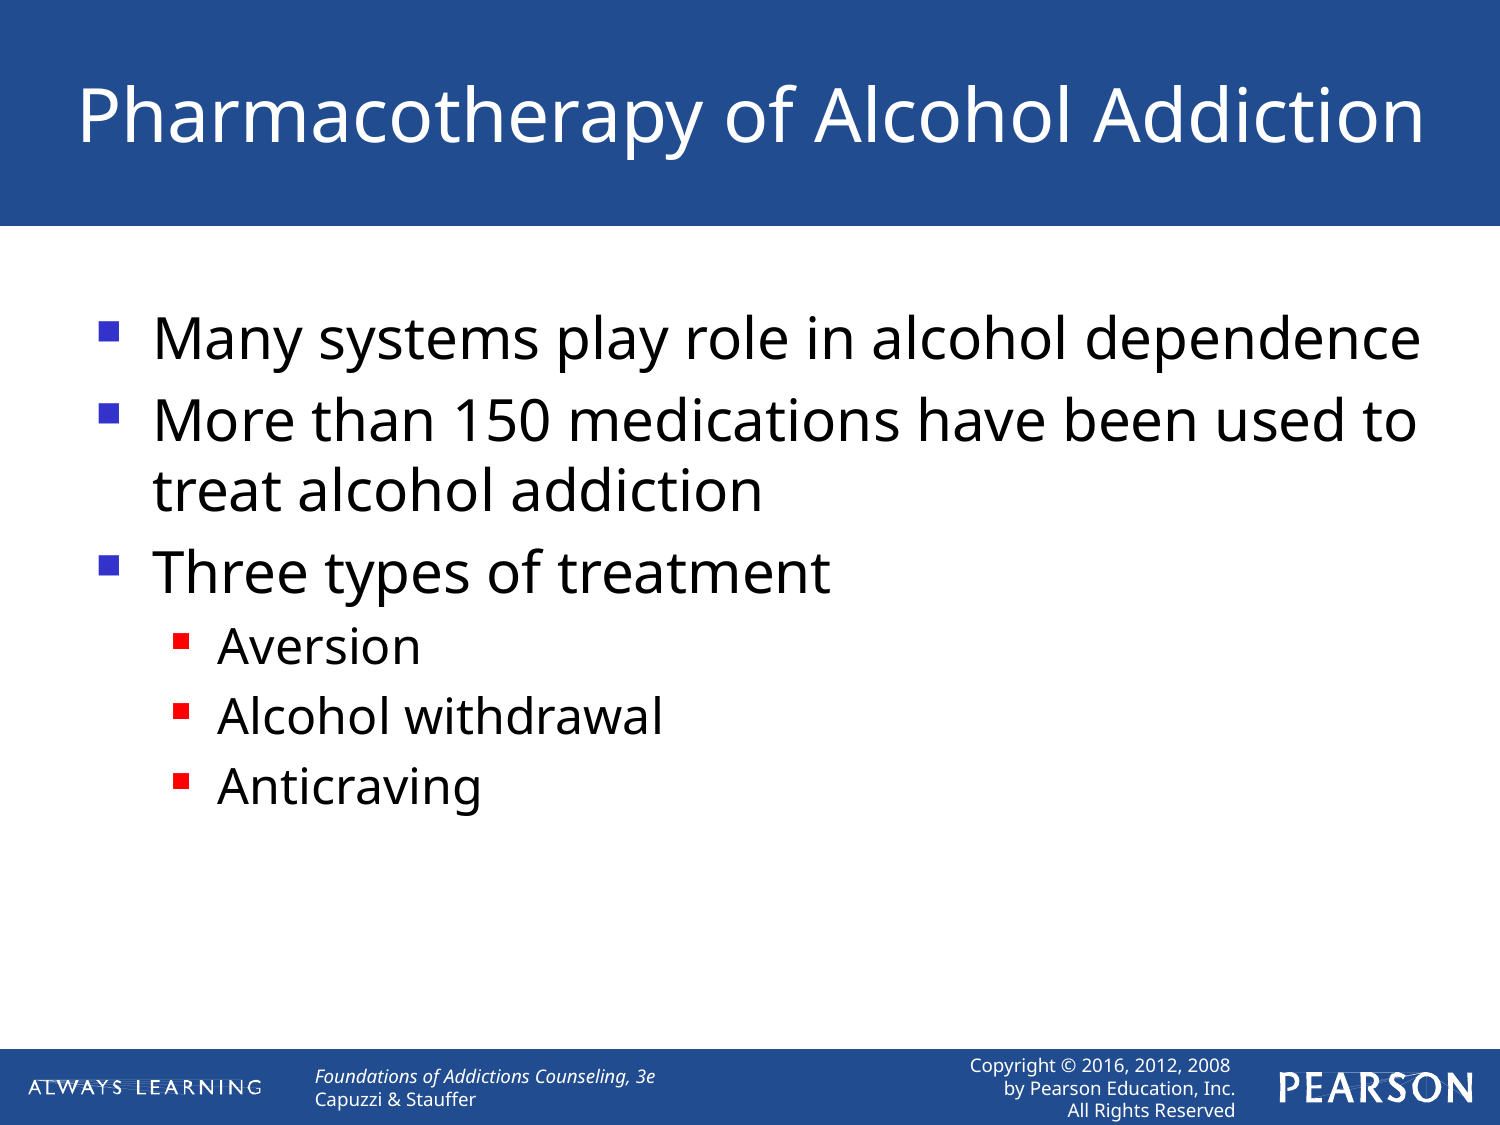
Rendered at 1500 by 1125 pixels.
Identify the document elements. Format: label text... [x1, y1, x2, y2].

picture [0, 1049, 290, 1125]
text_box Foundations of Addictions Counseling, 3e Capuzzi & Stauffer [299, 1049, 737, 1125]
text_box Many systems play role in alcohol dependence More than 150 medications have been used to treat alcohol addiction Three types of treatment Aversion Alcohol withdrawal Anticraving [80, 293, 1463, 938]
text_box [290, 1049, 299, 1125]
picture [1249, 1049, 1500, 1125]
text_box Copyright © 2016, 2012, 2008 by Pearson Education, Inc. All Rights Reserved [737, 1049, 1248, 1125]
title Pharmacotherapy of Alcohol Addiction [0, 0, 1500, 226]
